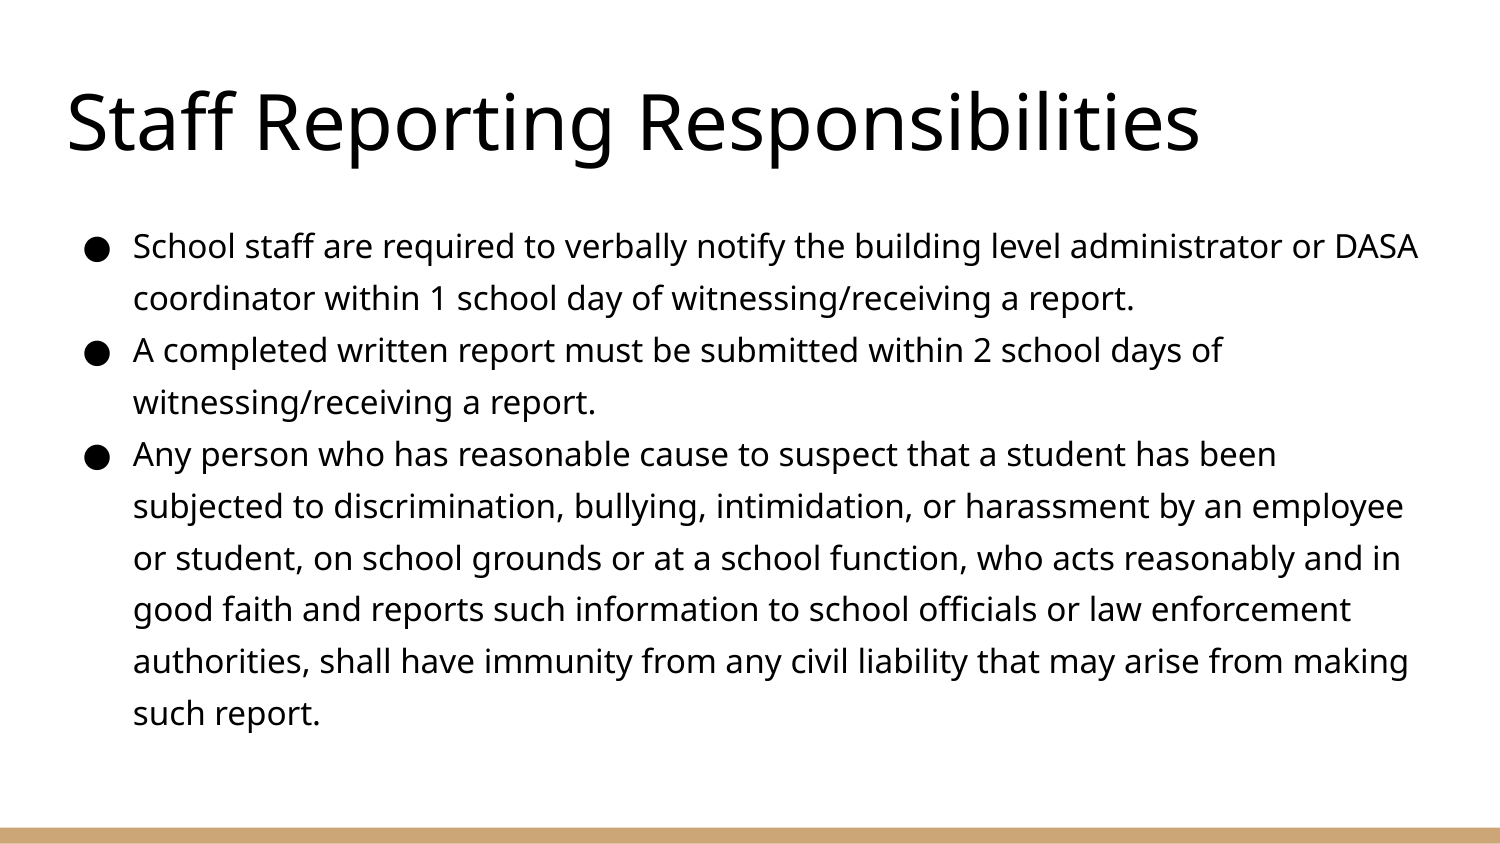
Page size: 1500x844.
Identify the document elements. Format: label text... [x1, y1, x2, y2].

title Staff Reporting Responsibilities [51, 51, 1449, 189]
list School staff are required to verbally notify the building level administrator or DASA coordinator within 1 school day of witnessing/receiving a report. A completed written report must be submitted within 2 school days of witnessing/receiving a report. Any person who has reasonable cause to suspect that a student has been subjected to discrimination, bullying, intimidation, or harassment by an employee or student, on school grounds or at a school function, who acts reasonably and in good faith and reports such information to school officials or law enforcement authorities, shall have immunity from any civil liability that may arise from making such report. [51, 200, 1449, 752]
